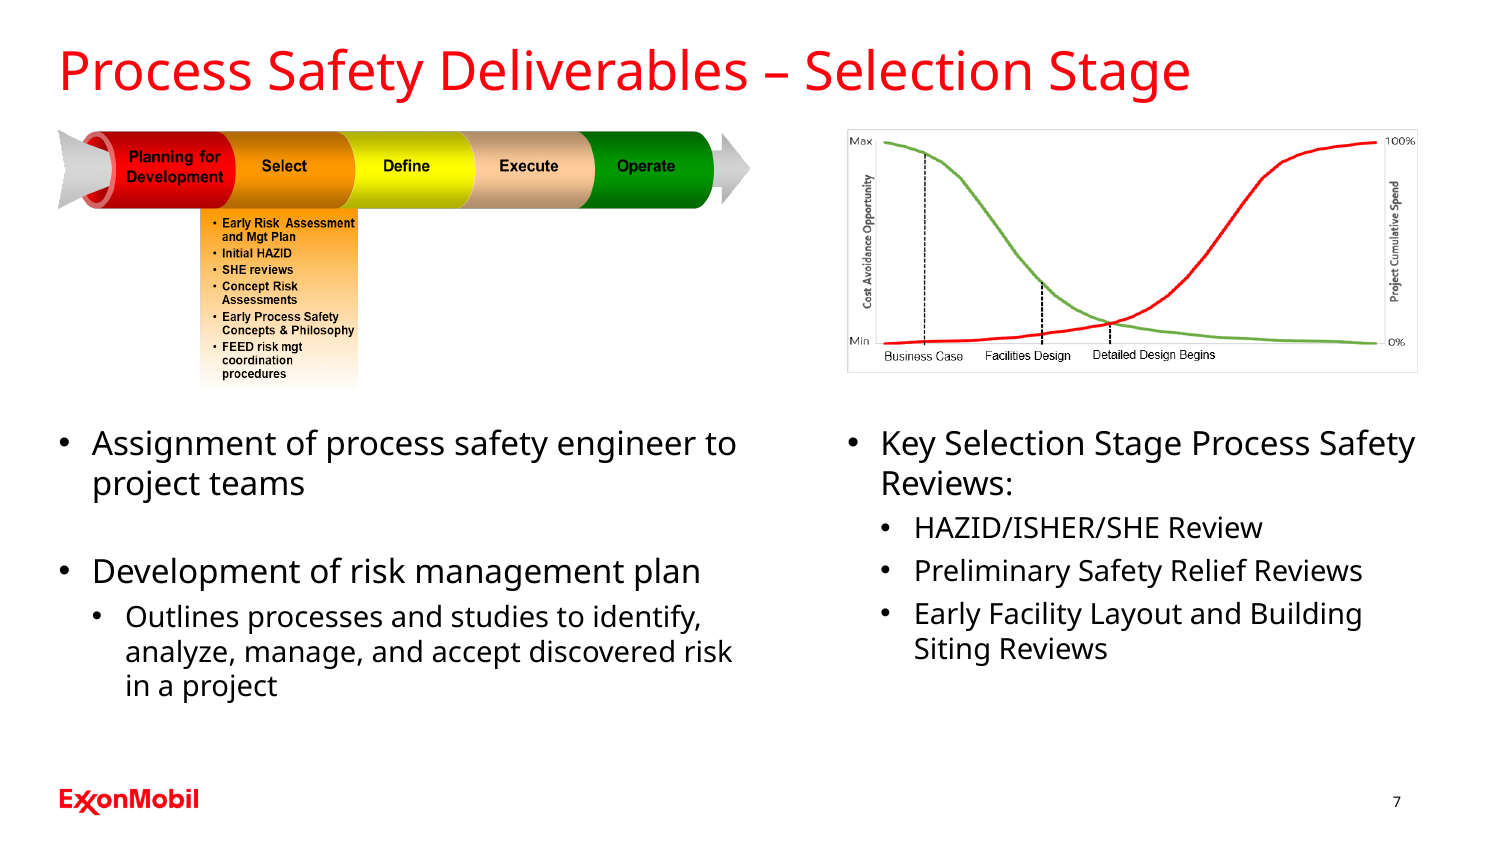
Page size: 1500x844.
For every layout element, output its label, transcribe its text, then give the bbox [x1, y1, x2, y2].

title Process Safety Deliverables – Selection Stage [58, 36, 1442, 130]
slide_number 7 [1392, 793, 1442, 815]
text_box Key Selection Stage Process Safety Reviews: HAZID/ISHER/SHE Review Preliminary Safety Relief Reviews Early Facility Layout and Building Siting Reviews [847, 421, 1418, 744]
picture [58, 787, 199, 816]
picture [846, 129, 1418, 373]
list Assignment of process safety engineer to project teams Development of risk management plan Outlines processes and studies to identify, analyze, manage, and accept discovered risk in a project [58, 421, 750, 744]
picture [58, 129, 751, 403]
